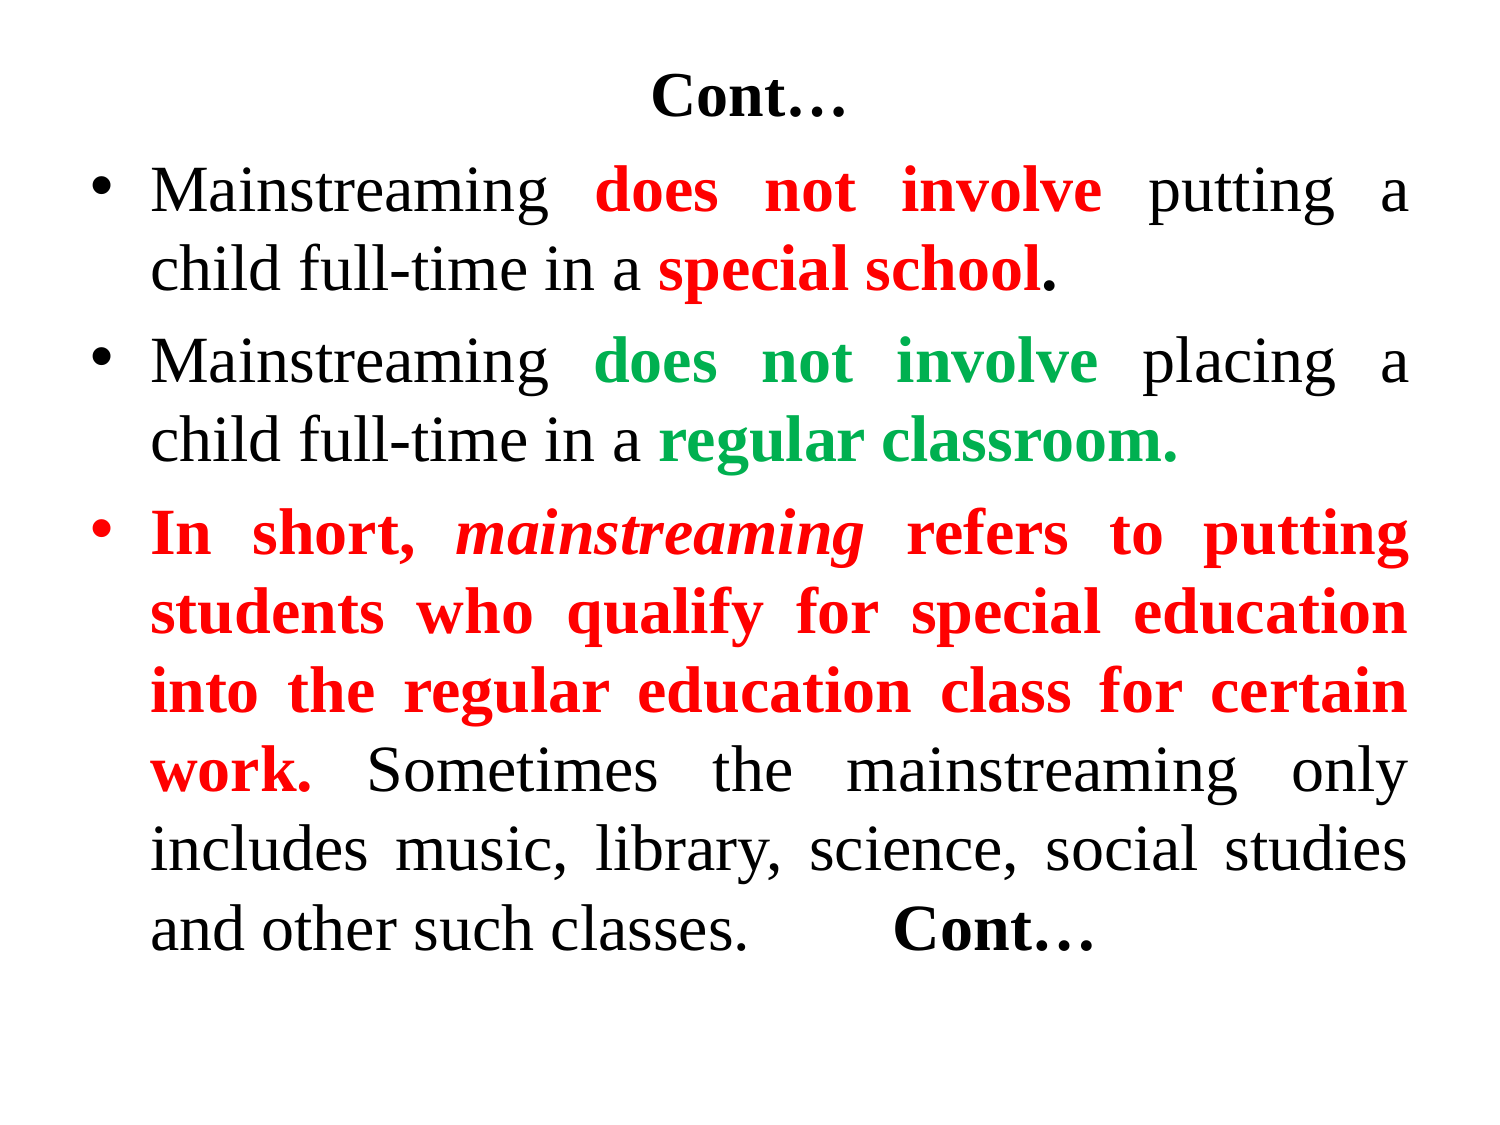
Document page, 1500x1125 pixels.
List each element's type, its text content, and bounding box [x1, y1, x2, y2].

title Cont… [75, 45, 1425, 137]
list Mainstreaming does not involve putting a child full-time in a special school. Mainstreaming does not involve placing a child full-time in a regular classroom. In short, mainstreaming refers to putting students who qualify for special education into the regular education class for certain work. Sometimes the mainstreaming only includes music, library, science, social studies and other such classes. Cont… [75, 137, 1425, 1005]
